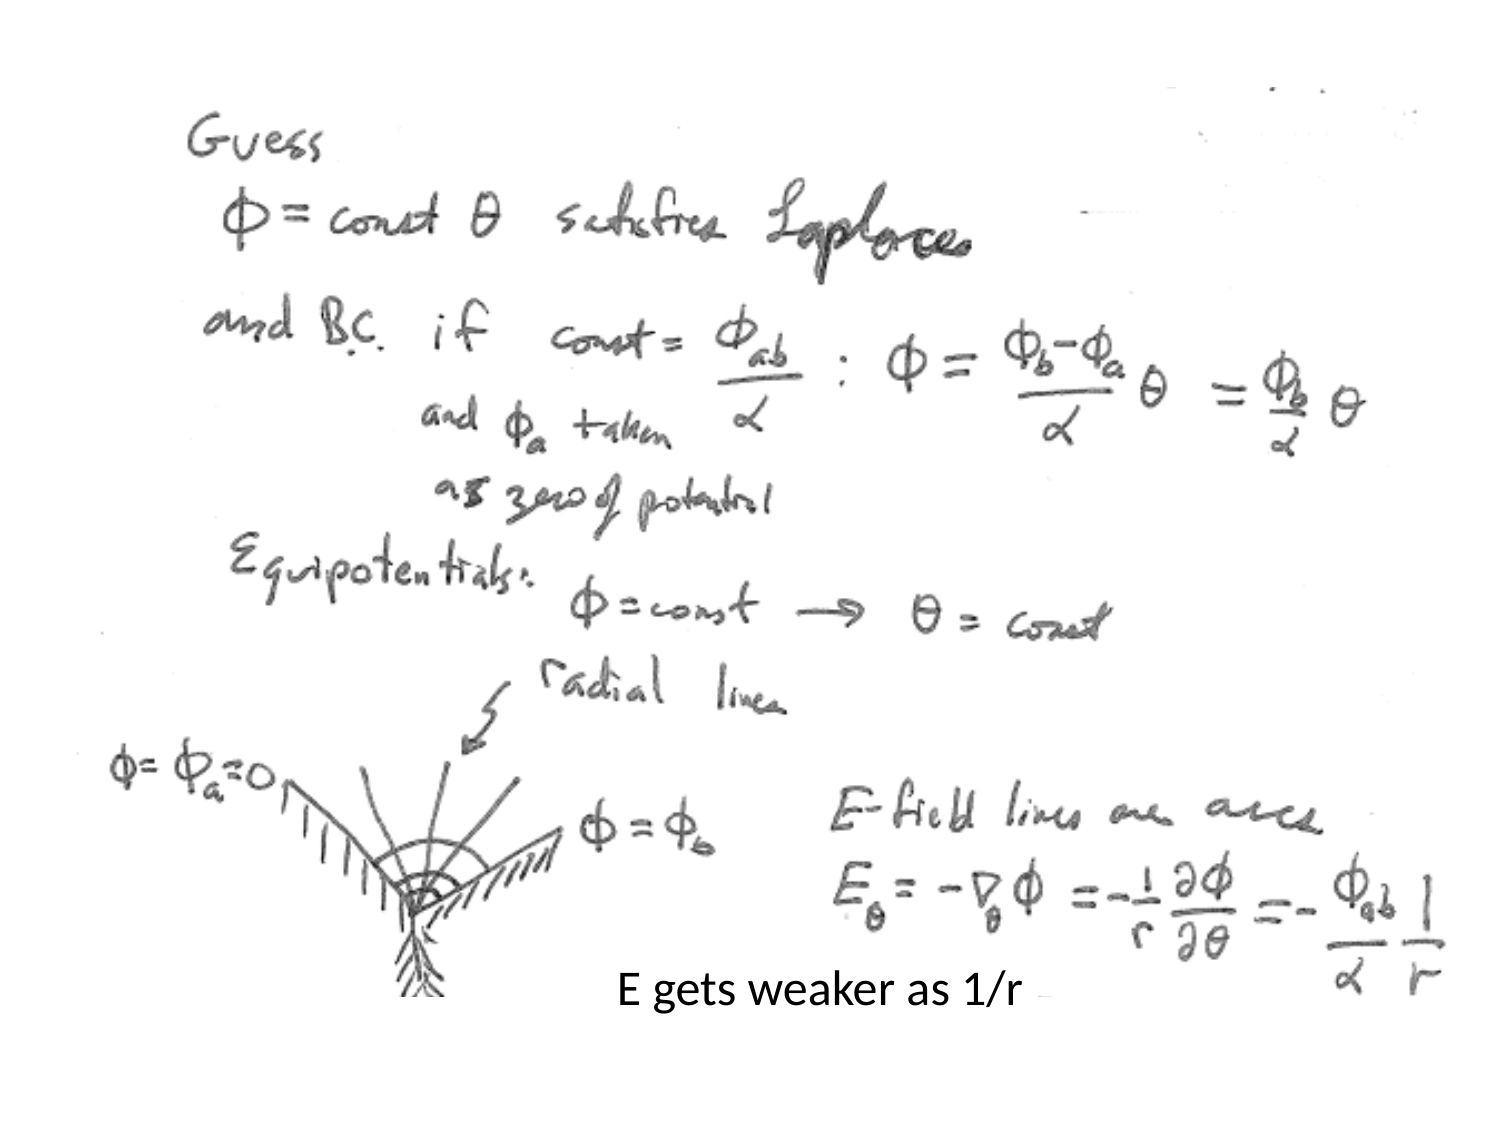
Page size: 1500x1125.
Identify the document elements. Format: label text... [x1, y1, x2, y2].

text_box E gets weaker as 1/r [602, 1006, 1039, 1023]
picture [74, 87, 1457, 998]
